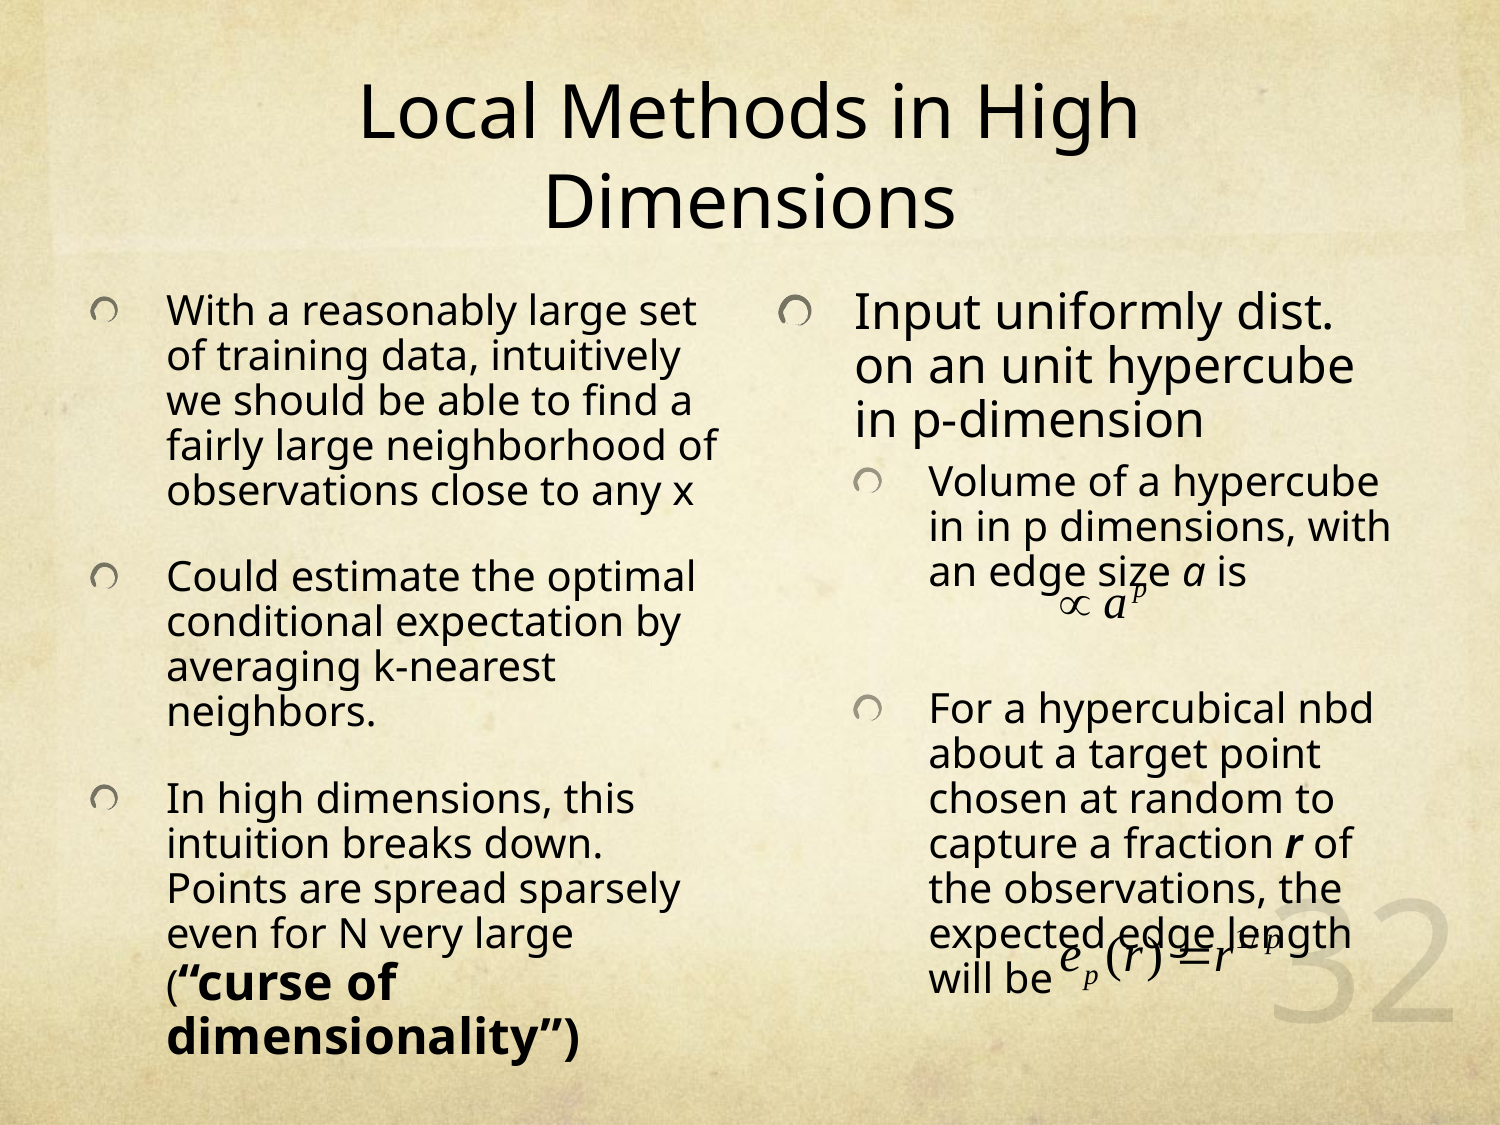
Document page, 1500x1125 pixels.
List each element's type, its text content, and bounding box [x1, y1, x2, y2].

slide_number 32 [1233, 898, 1478, 1038]
title Local Methods in High Dimensions [150, 82, 1350, 225]
list With a reasonably large set of training data, intuitively we should be able to find a fairly large neighborhood of observations close to any x Could estimate the optimal conditional expectation by averaging k-nearest neighbors. In high dimensions, this intuition breaks down. Points are spread sparsely even for N very large (“curse of dimensionality”) [75, 281, 737, 1025]
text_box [1052, 916, 1293, 1002]
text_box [1052, 566, 1158, 632]
list Input uniformly dist. on an unit hypercube in p-dimension Volume of a hypercube in in p dimensions, with an edge size a is For a hypercubical nbd about a target point chosen at random to capture a fraction r of the observations, the expected edge length will be [763, 278, 1425, 1022]
picture [0, 0, 1500, 1125]
